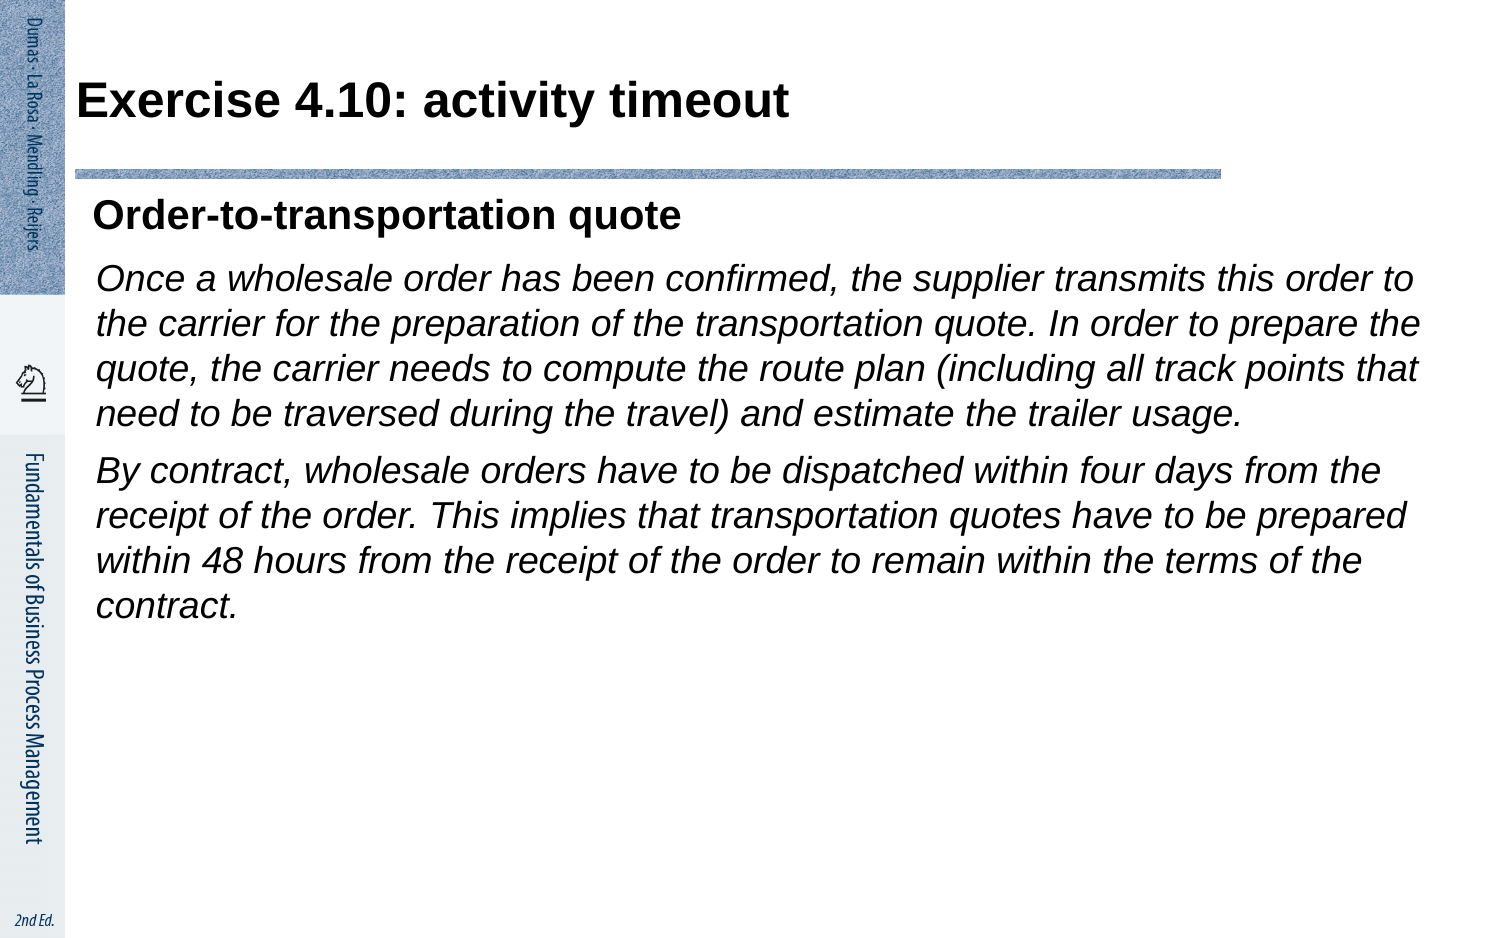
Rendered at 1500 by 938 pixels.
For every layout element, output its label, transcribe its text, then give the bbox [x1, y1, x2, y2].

list Once a wholesale order has been confirmed, the supplier transmits this order to the carrier for the preparation of the transportation quote. In order to prepare the quote, the carrier needs to compute the route plan (including all track points that need to be traversed during the travel) and estimate the trailer usage. By contract, wholesale orders have to be dispatched within four days from the receipt of the order. This implies that transportation quotes have to be prepared within 48 hours from the receipt of the order to remain within the terms of the contract. [95, 246, 1452, 906]
picture [75, 169, 1221, 179]
text_box Order-to-transportation quote [77, 180, 698, 246]
picture [0, 0, 65, 938]
title Exercise 4.10: activity timeout [75, 22, 1198, 172]
